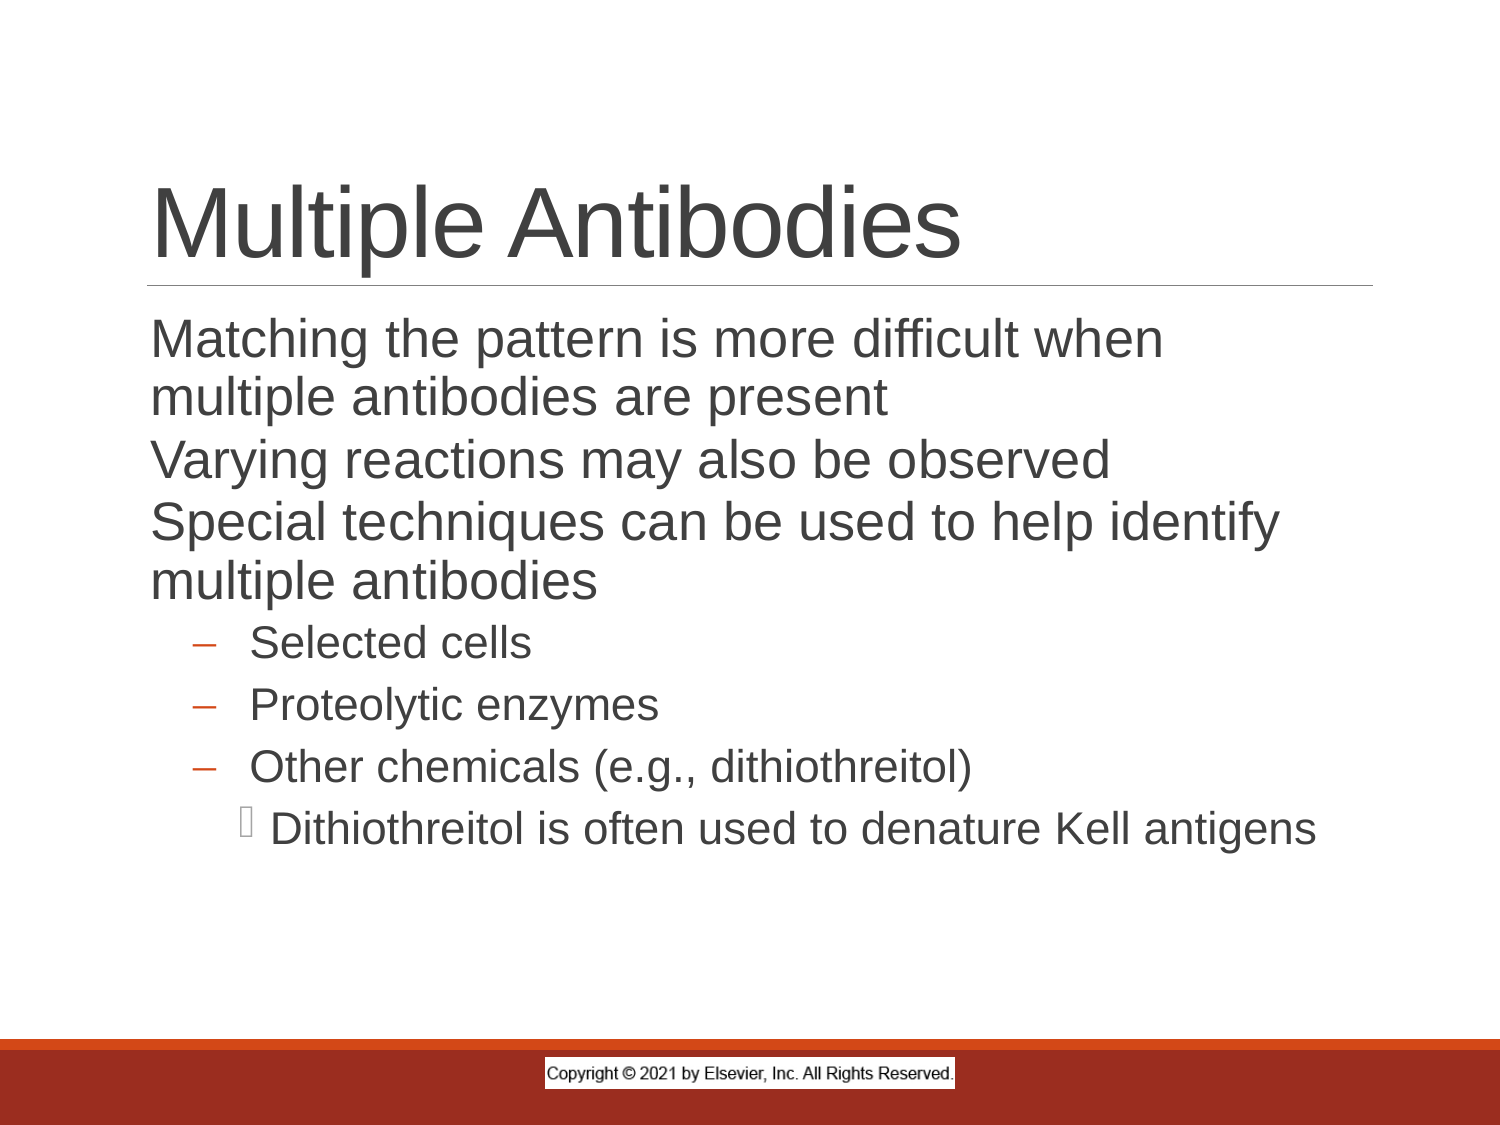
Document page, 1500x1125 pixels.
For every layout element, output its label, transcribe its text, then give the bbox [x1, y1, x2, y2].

picture [545, 1057, 955, 1089]
title Multiple Antibodies [135, 47, 1373, 285]
list Matching the pattern is more difficult when multiple antibodies are present Varying reactions may also be observed Special techniques can be used to help identify multiple antibodies Selected cells Proteolytic enzymes Other chemicals (e.g., dithiothreitol) Dithiothreitol is often used to denature Kell antigens [135, 302, 1373, 963]
